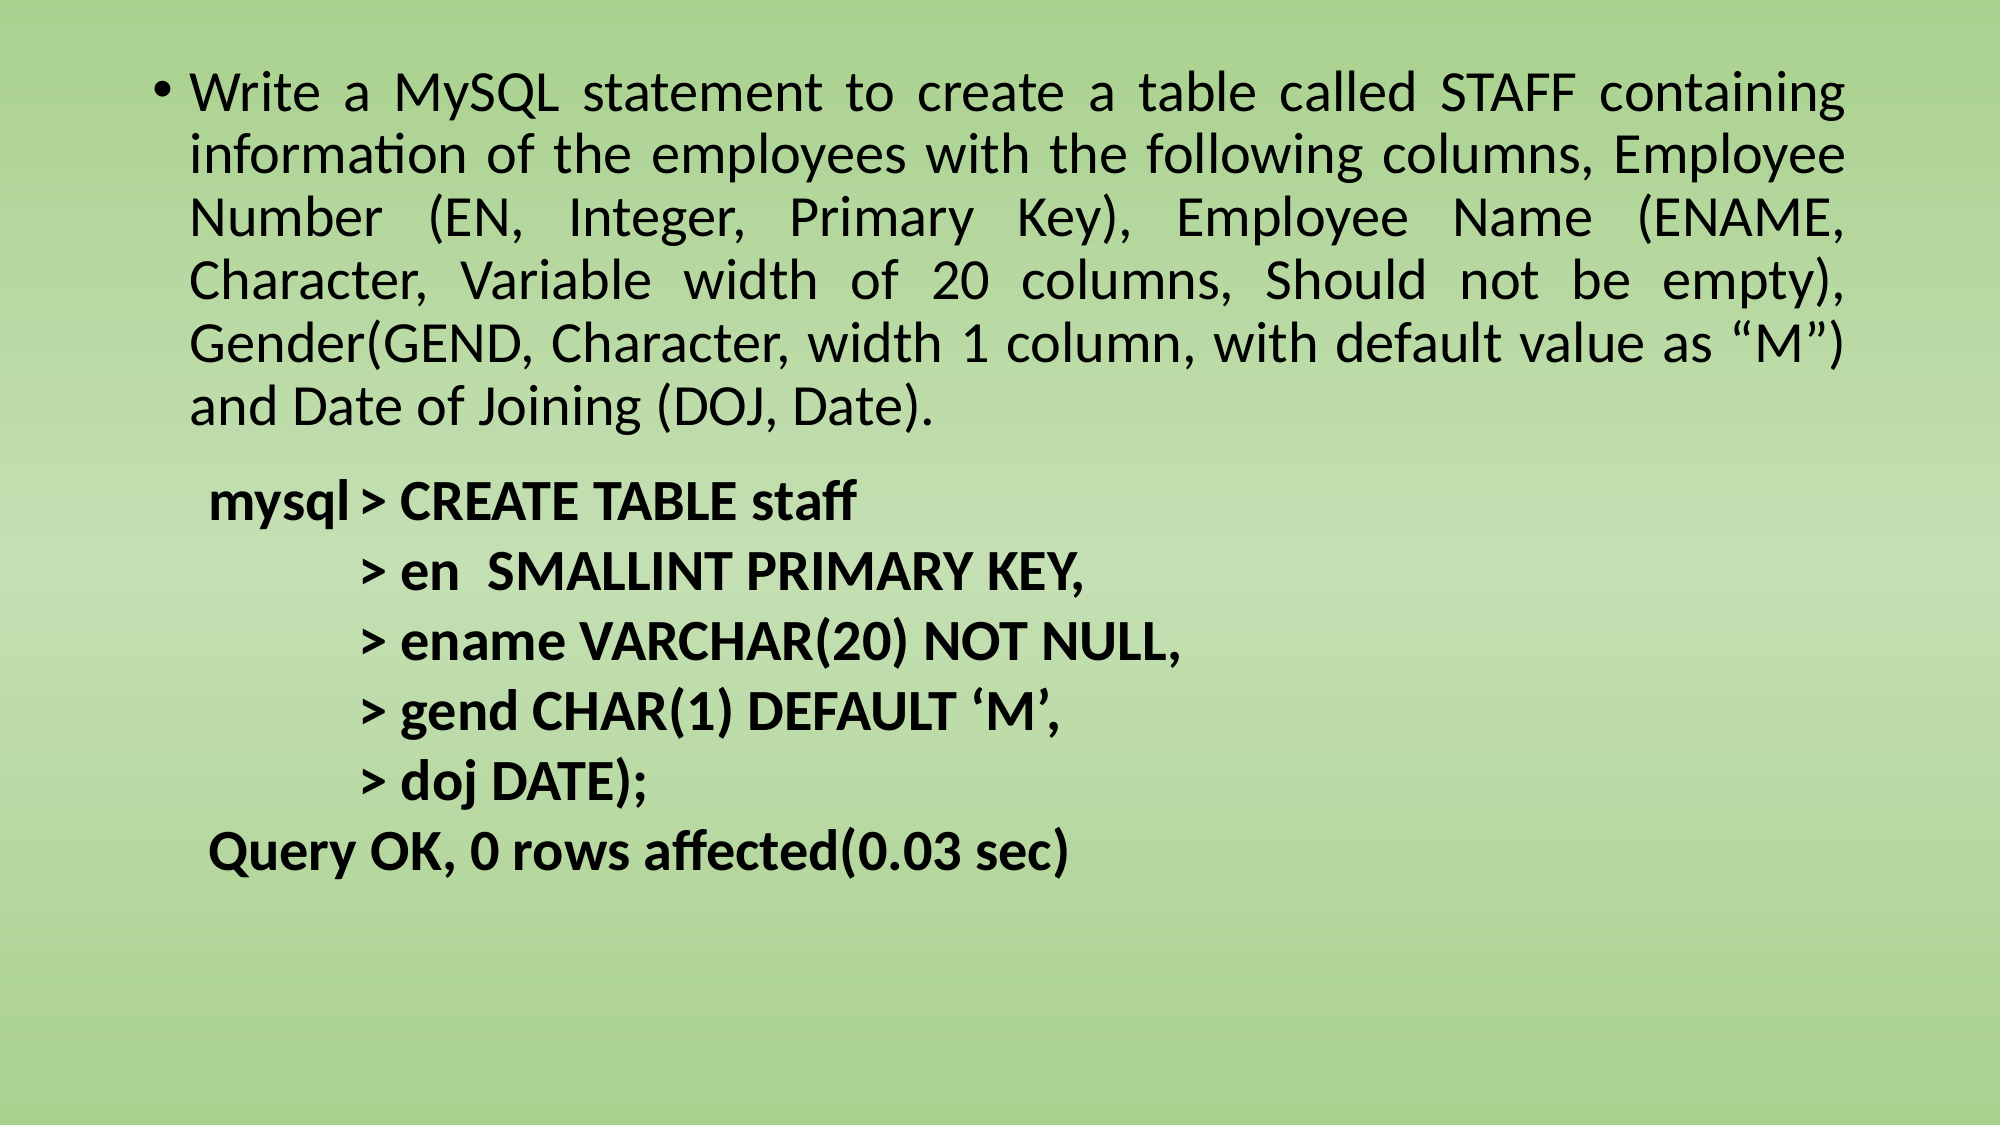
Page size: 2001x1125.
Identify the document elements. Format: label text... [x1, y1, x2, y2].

text_box mysql > CREATE TABLE staff > en SMALLINT PRIMARY KEY, > ename VARCHAR(20) NOT NULL, > gend CHAR(1) DEFAULT ‘M’, > doj DATE); Query OK, 0 rows affected(0.03 sec) [193, 454, 1863, 890]
list Write a MySQL statement to create a table called STAFF containing information of the employees with the following columns, Employee Number (EN, Integer, Primary Key), Employee Name (ENAME, Character, Variable width of 20 columns, Should not be empty), Gender(GEND, Character, width 1 column, with default value as “M”) and Date of Joining (DOJ, Date). [137, 53, 1863, 455]
